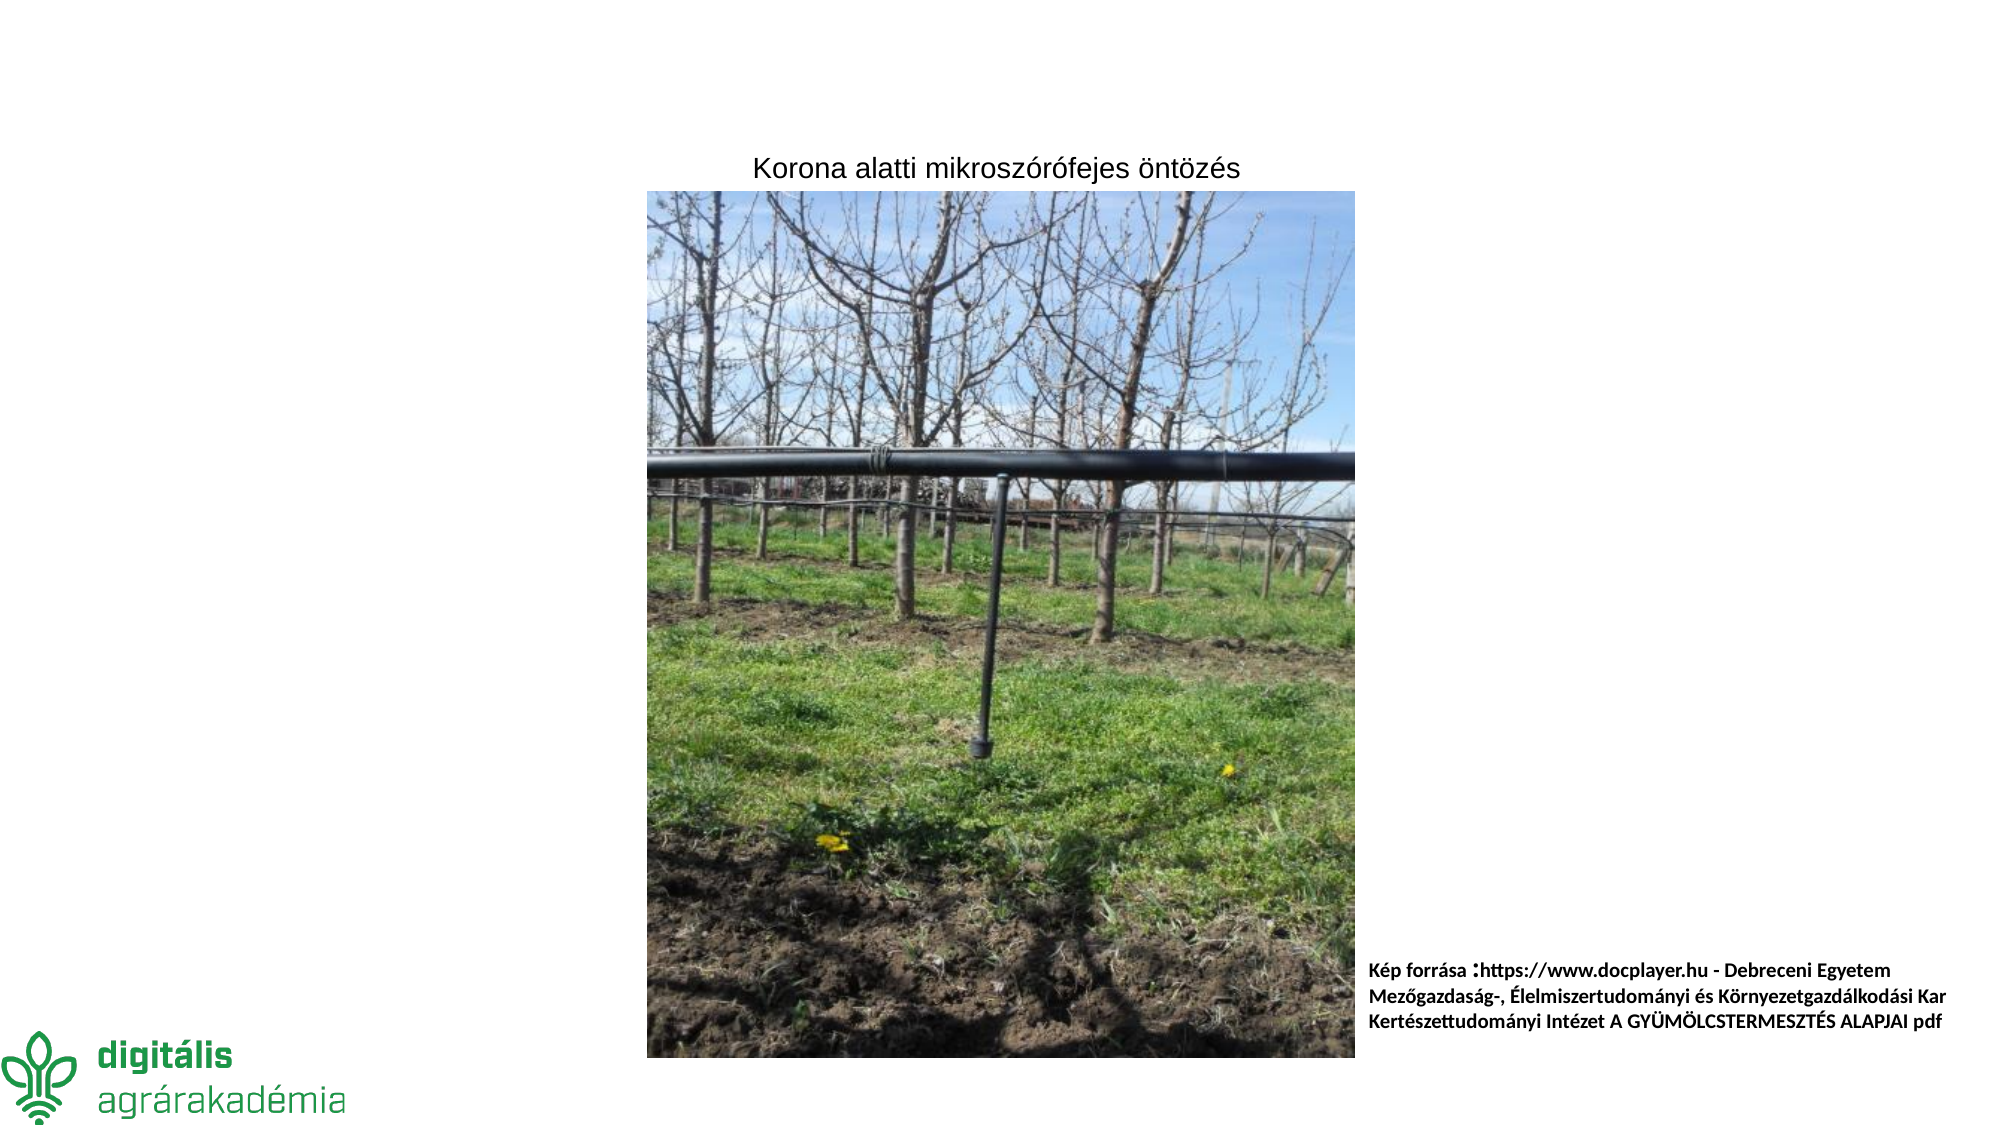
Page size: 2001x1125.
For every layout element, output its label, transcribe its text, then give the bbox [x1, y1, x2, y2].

text_box Korona alatti mikroszórófejes öntözés [292, 141, 1265, 192]
text_box Kép forrása :https://www.docplayer.hu - Debreceni Egyetem Mezőgazdaság-, Élelmiszertudományi és Környezetgazdálkodási Kar Kertészettudományi Intézet A GYÜMÖLCSTERMESZTÉS ALAPJAI pdf [1359, 940, 1997, 1041]
picture [646, 191, 1355, 1059]
picture [0, 1031, 345, 1125]
